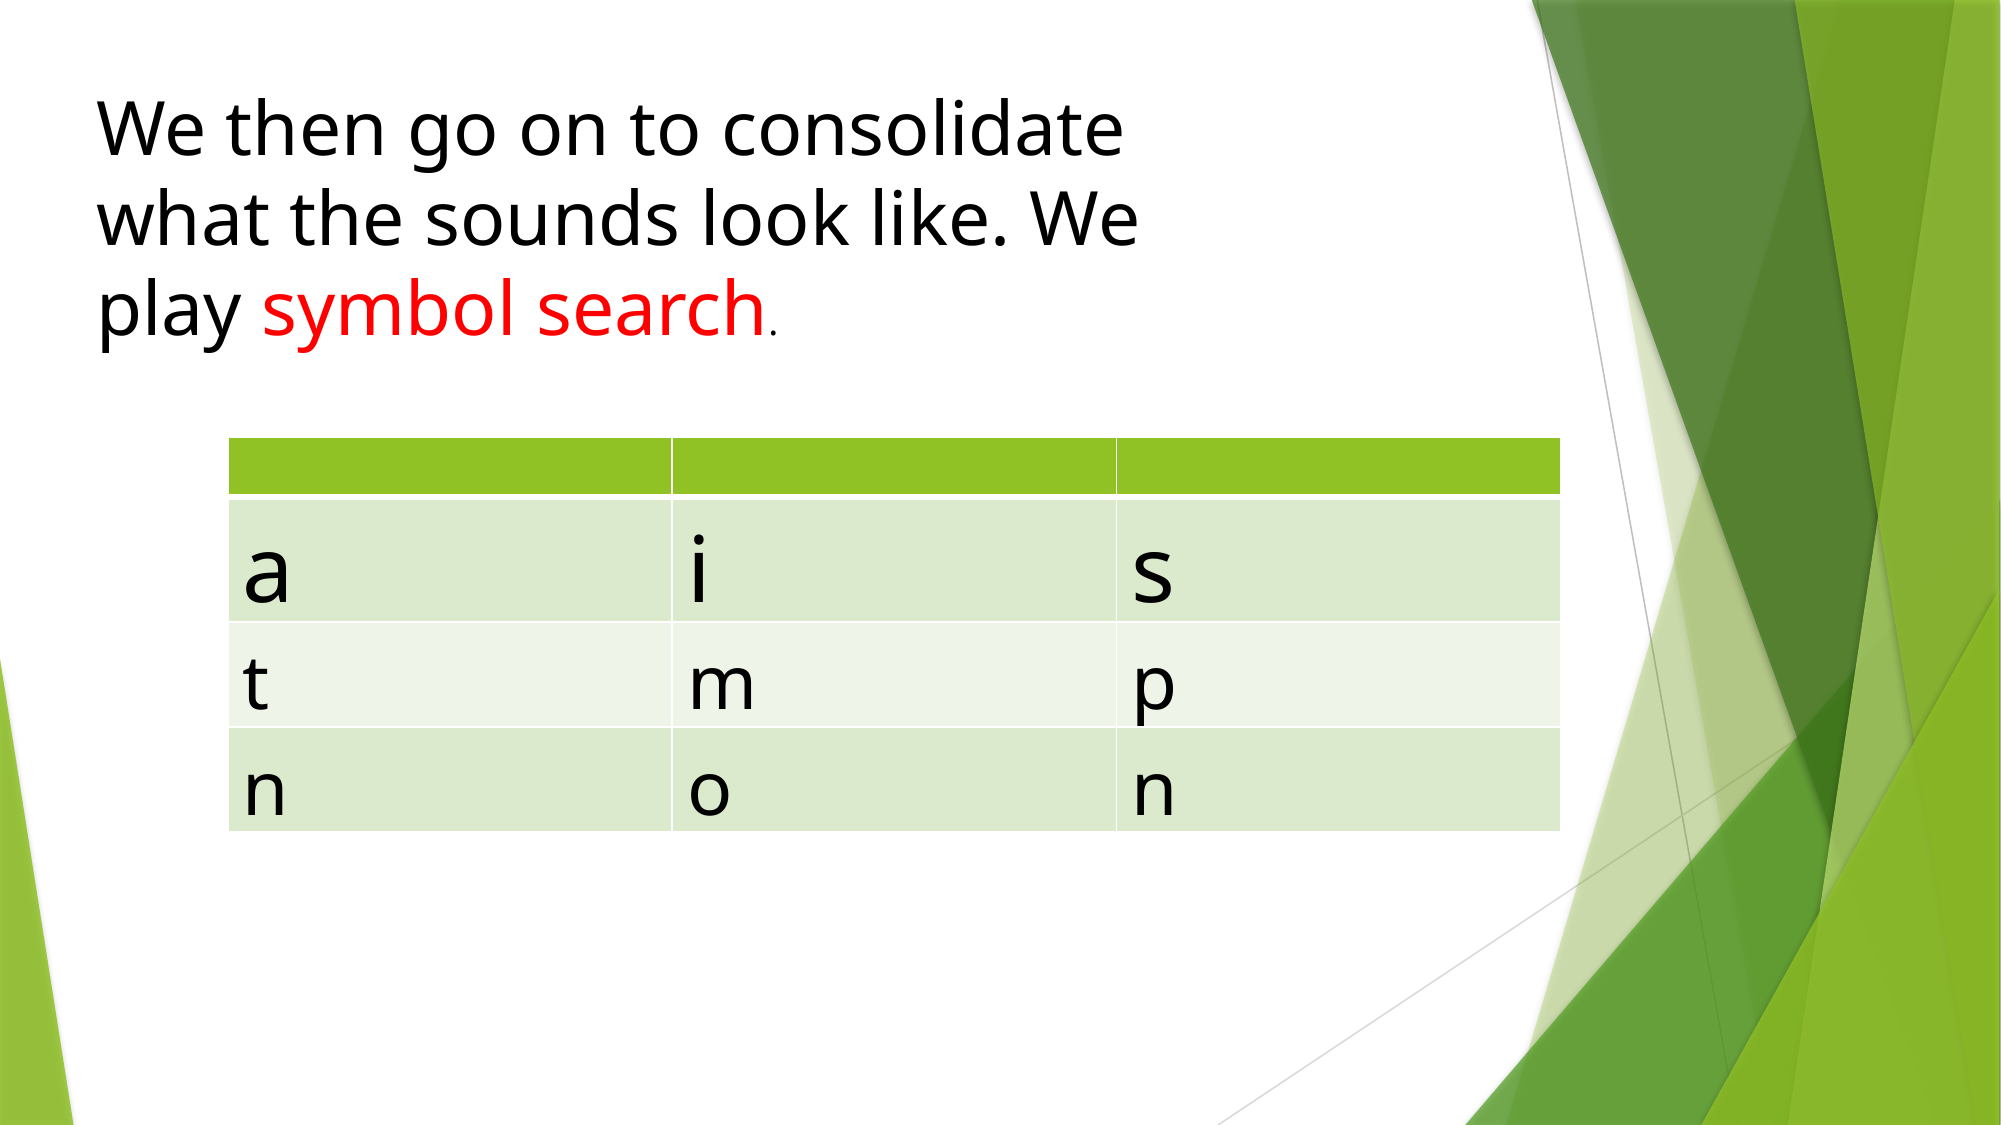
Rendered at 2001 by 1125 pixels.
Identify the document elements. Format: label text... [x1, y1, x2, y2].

table_cell m [673, 623, 1116, 726]
table_cell s [1117, 500, 1560, 621]
table_header [229, 438, 671, 494]
table_cell n [1117, 728, 1560, 831]
text_box We then go on to consolidate what the sounds look like. We play symbol search. [81, 72, 1177, 358]
table_cell n [229, 728, 671, 831]
table_header [1117, 438, 1560, 494]
table_cell p [1117, 623, 1560, 726]
table_cell i [673, 500, 1116, 621]
table_header [673, 438, 1116, 494]
table_cell o [673, 728, 1116, 831]
table_cell t [229, 623, 671, 726]
table_cell a [229, 500, 671, 621]
